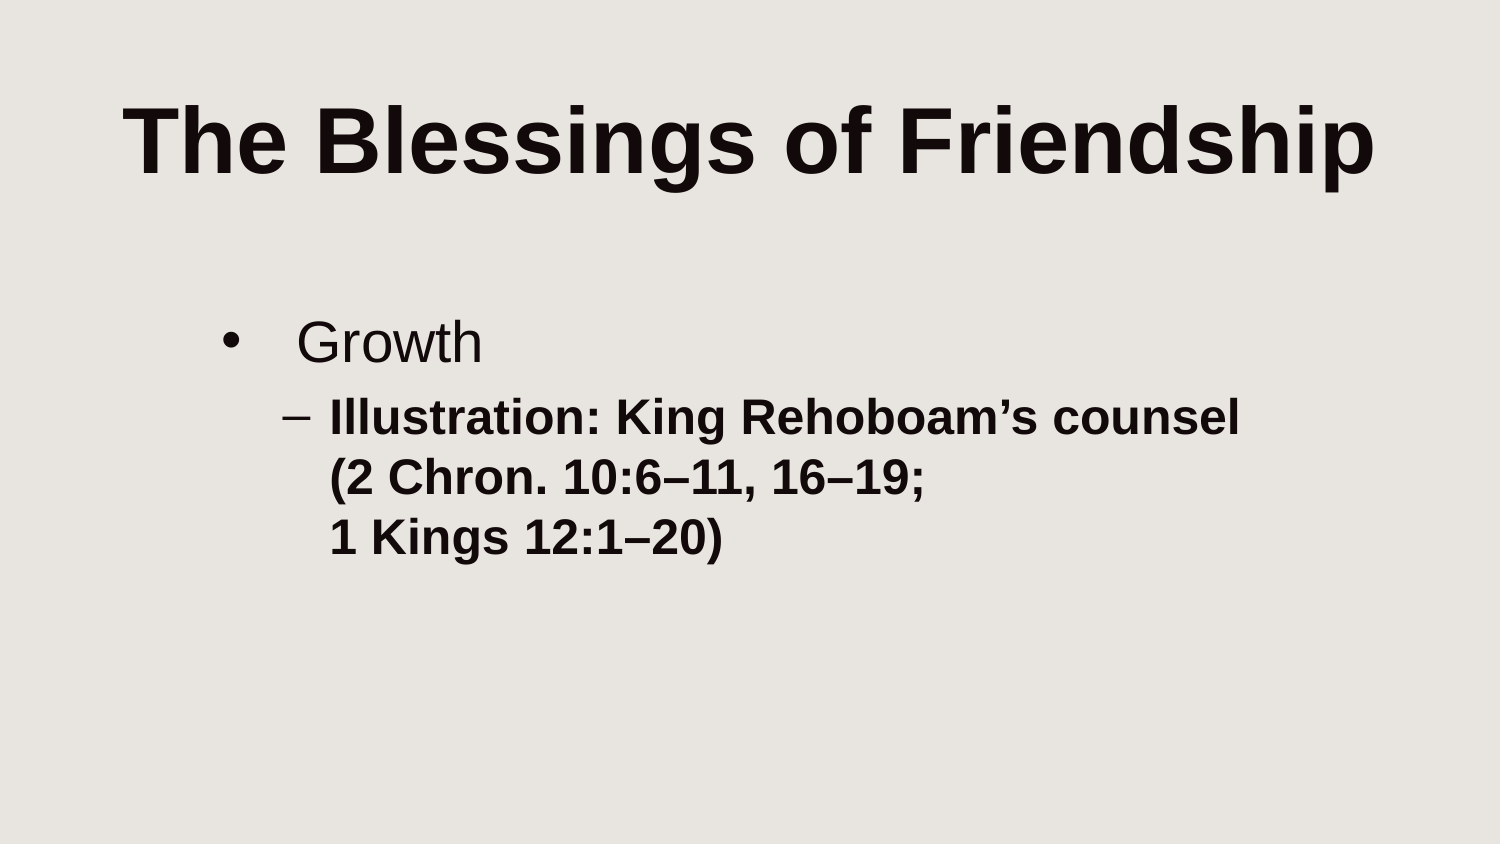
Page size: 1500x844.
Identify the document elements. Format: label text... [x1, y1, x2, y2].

title The Blessings of Friendship [75, 59, 1425, 235]
list Growth Illustration: King Rehoboam’s counsel (2 Chron. 10:6–11, 16–19; 1 Kings 12:1–20) [206, 296, 1294, 792]
